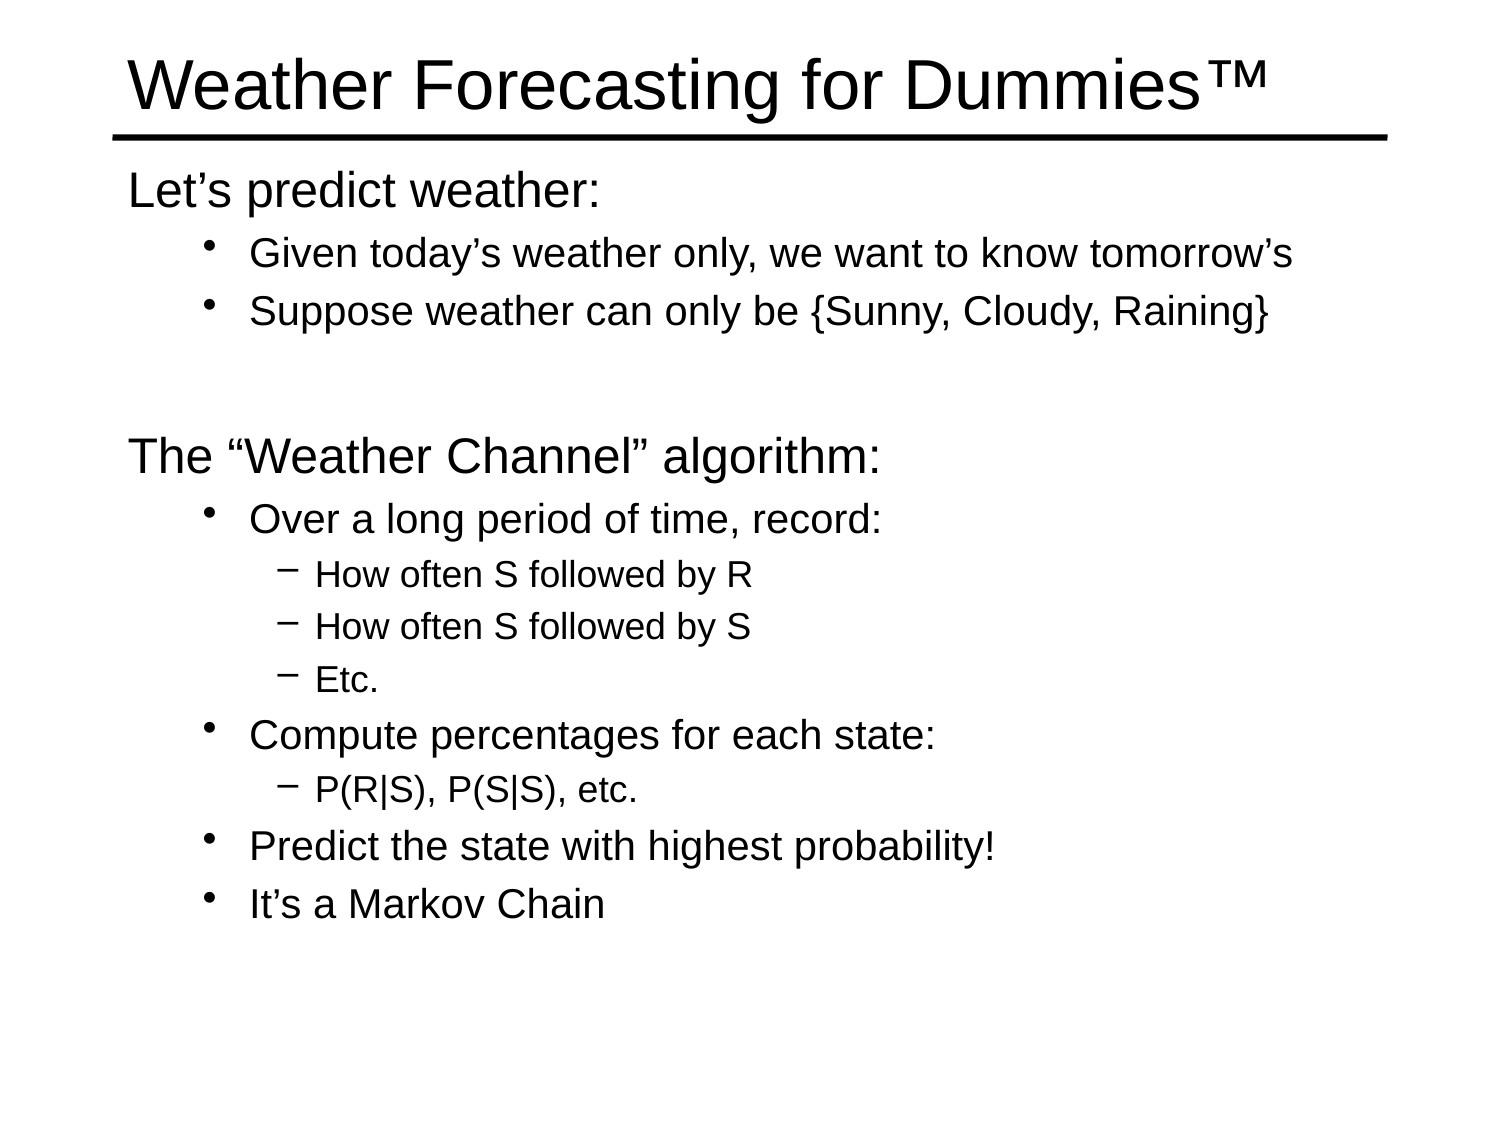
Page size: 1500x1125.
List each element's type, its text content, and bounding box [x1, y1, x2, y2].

title Weather Forecasting for Dummies™ [112, 12, 1388, 149]
list Let’s predict weather: Given today’s weather only, we want to know tomorrow’s Suppose weather can only be {Sunny, Cloudy, Raining} The “Weather Channel” algorithm: Over a long period of time, record: How often S followed by R How often S followed by S Etc. Compute percentages for each state: P(R|S), P(S|S), etc. Predict the state with highest probability! It’s a Markov Chain [112, 149, 1388, 1063]
